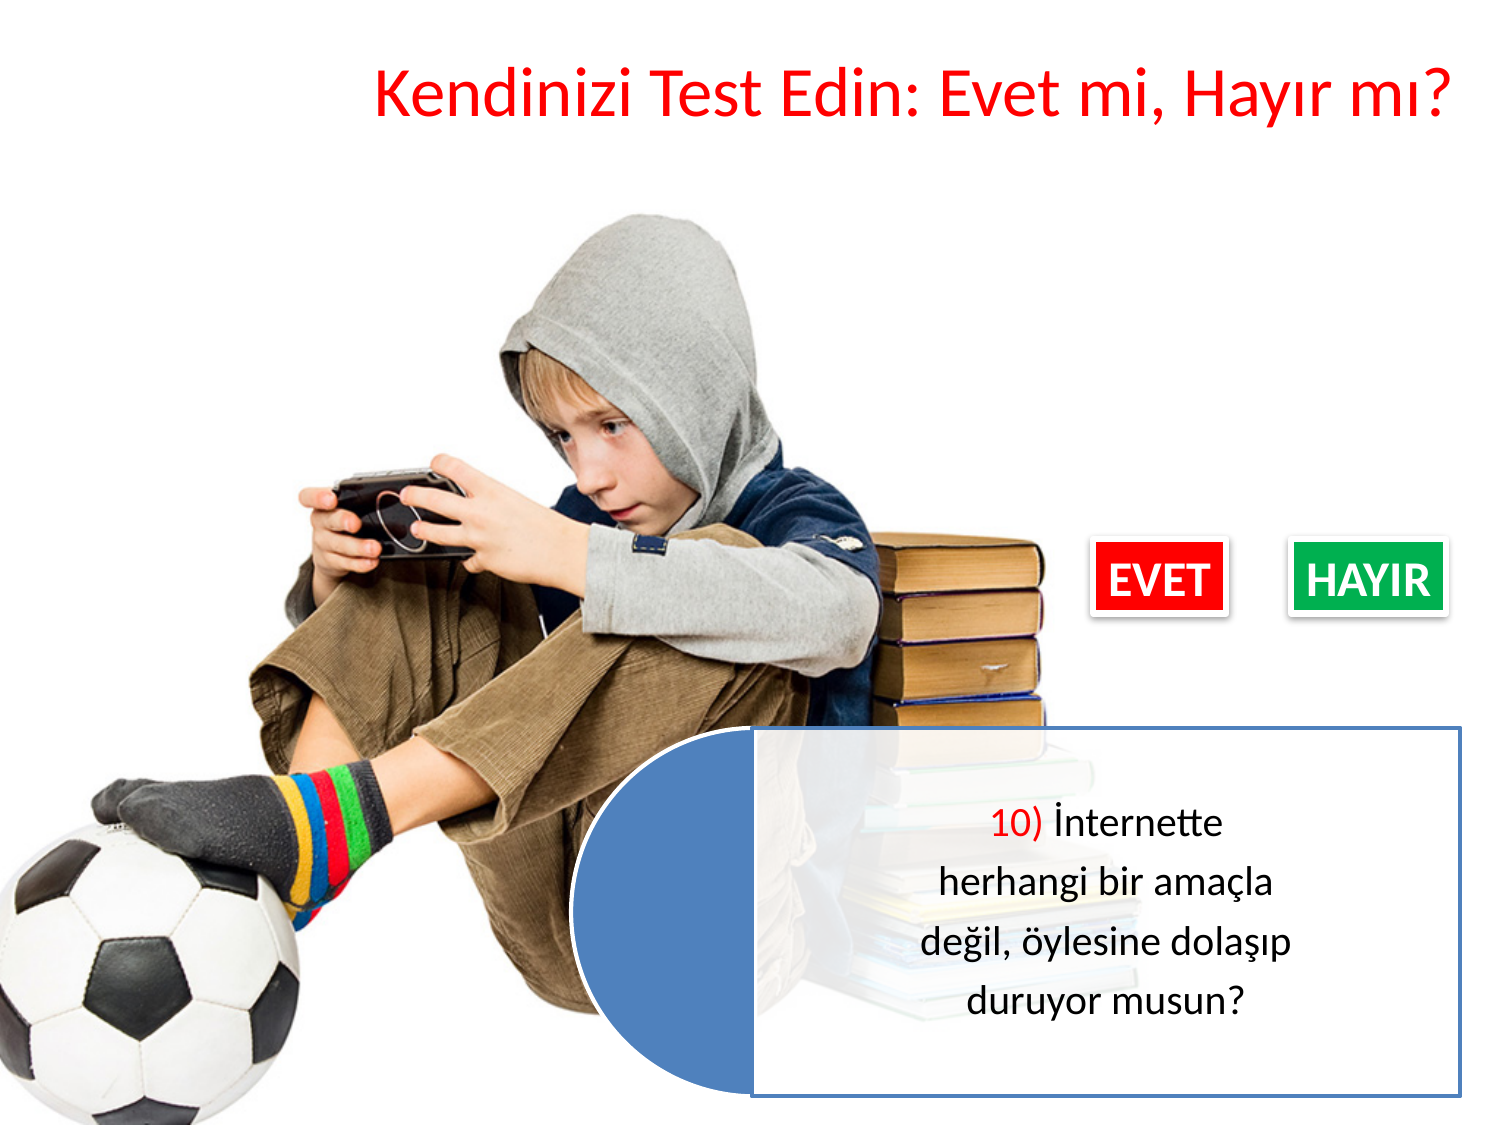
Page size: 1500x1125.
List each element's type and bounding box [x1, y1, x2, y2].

text_box [572, 727, 1459, 1097]
picture [0, 0, 1500, 1125]
